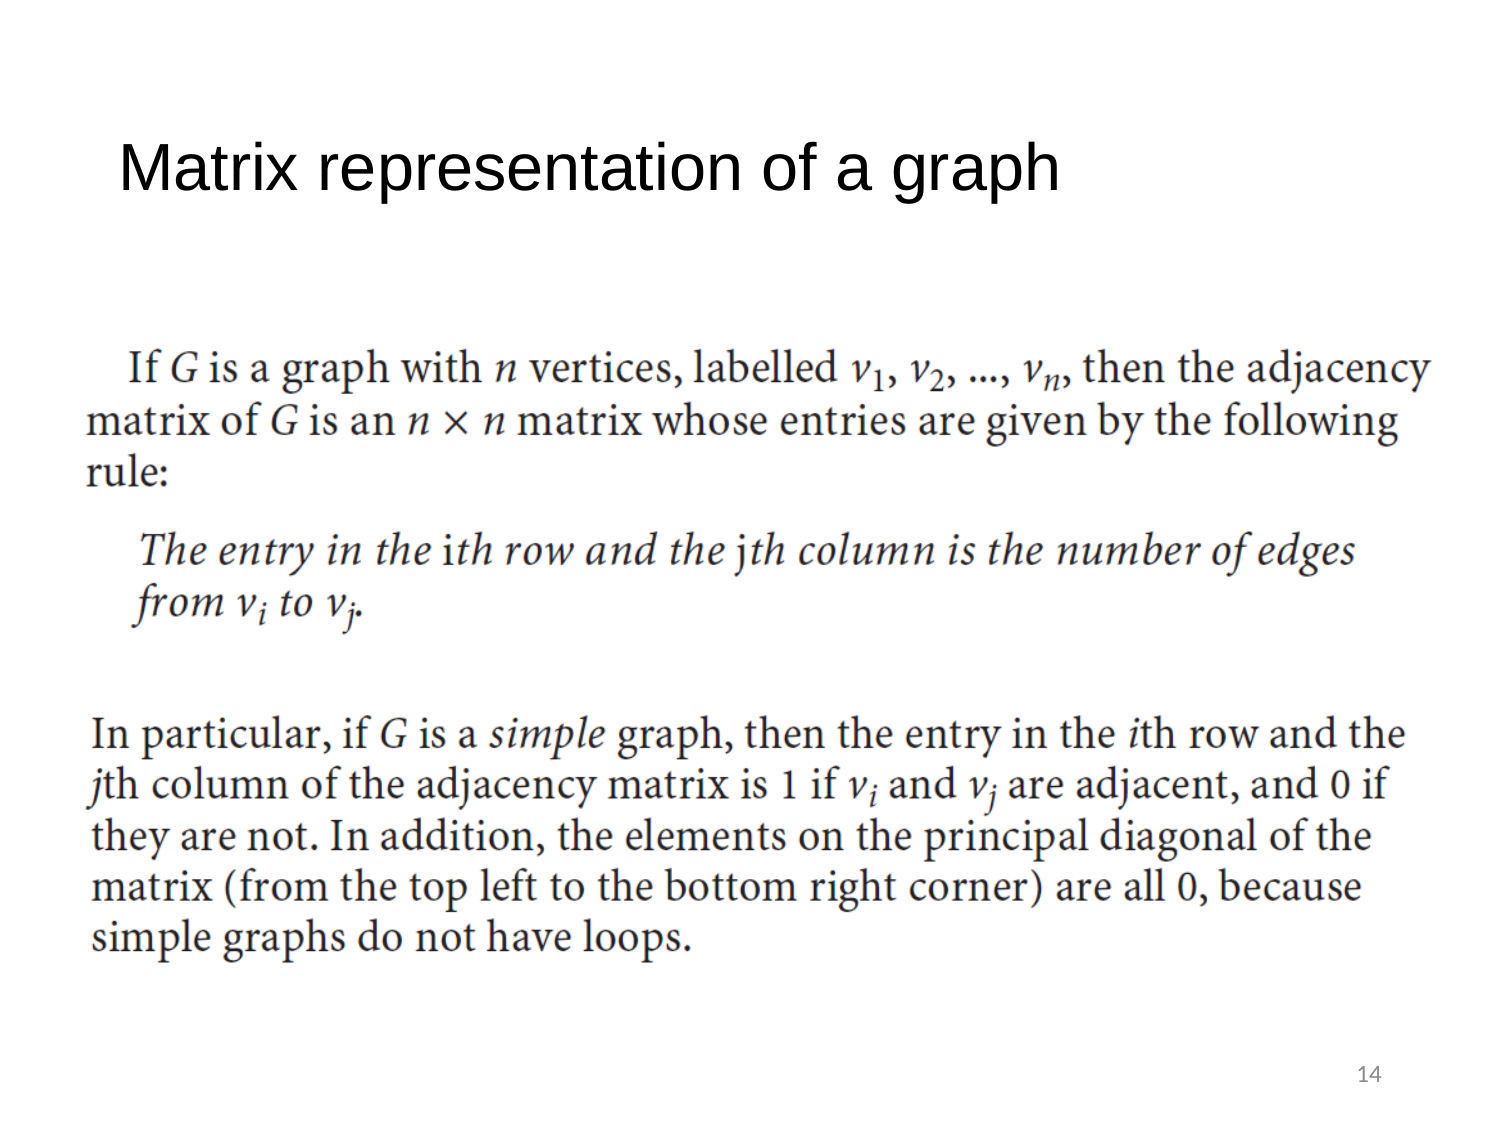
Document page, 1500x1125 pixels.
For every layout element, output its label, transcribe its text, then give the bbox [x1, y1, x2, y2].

picture [57, 336, 1444, 640]
slide_number 14 [1059, 1042, 1397, 1103]
title Matrix representation of a graph [103, 59, 1397, 278]
picture [78, 709, 1422, 973]
